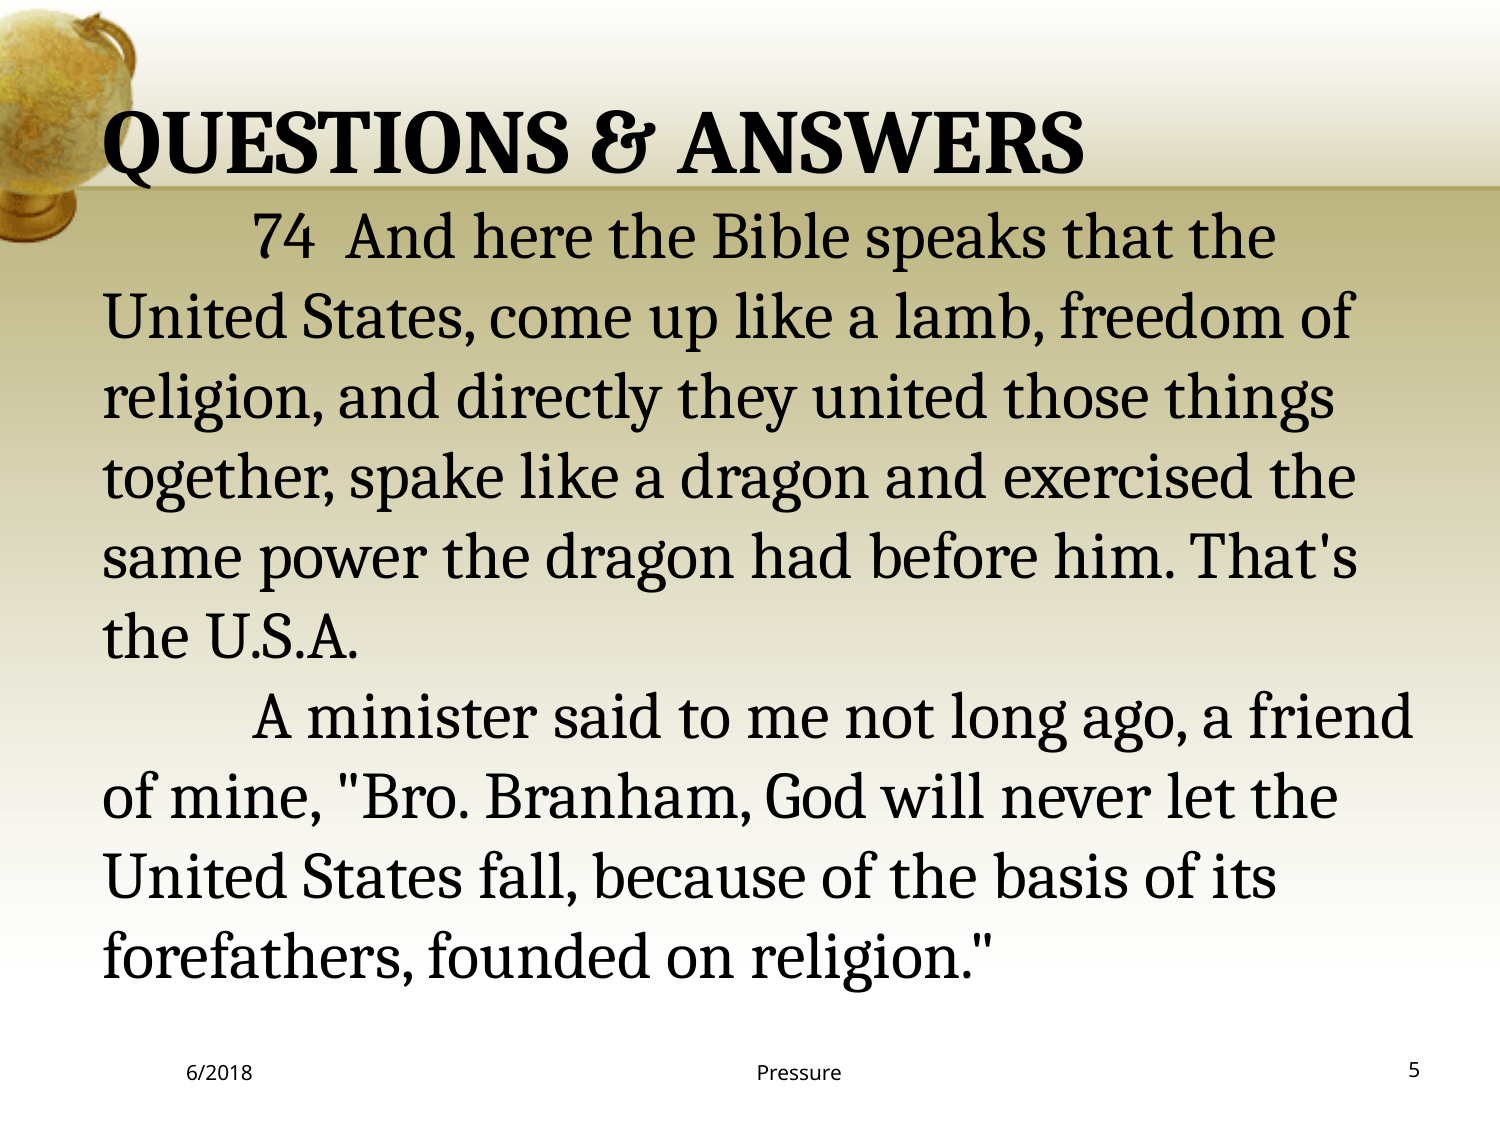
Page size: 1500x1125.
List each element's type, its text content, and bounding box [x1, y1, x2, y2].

slide_number 6/2018 [170, 1034, 473, 1093]
footer Pressure [500, 1034, 1098, 1093]
picture [0, 0, 1500, 1125]
slide_number 5 [1122, 1034, 1436, 1093]
text_box QUESTIONS & ANSWERS 74 And here the Bible speaks that the United States, come up like a lamb, freedom of religion, and directly they united those things together, spake like a dragon and exercised the same power the dragon had before him. That's the U.S.A. A minister said to me not long ago, a friend of mine, "Bro. Branham, God will never let the United States fall, because of the basis of its forefathers, founded on religion." [87, 74, 1478, 1000]
